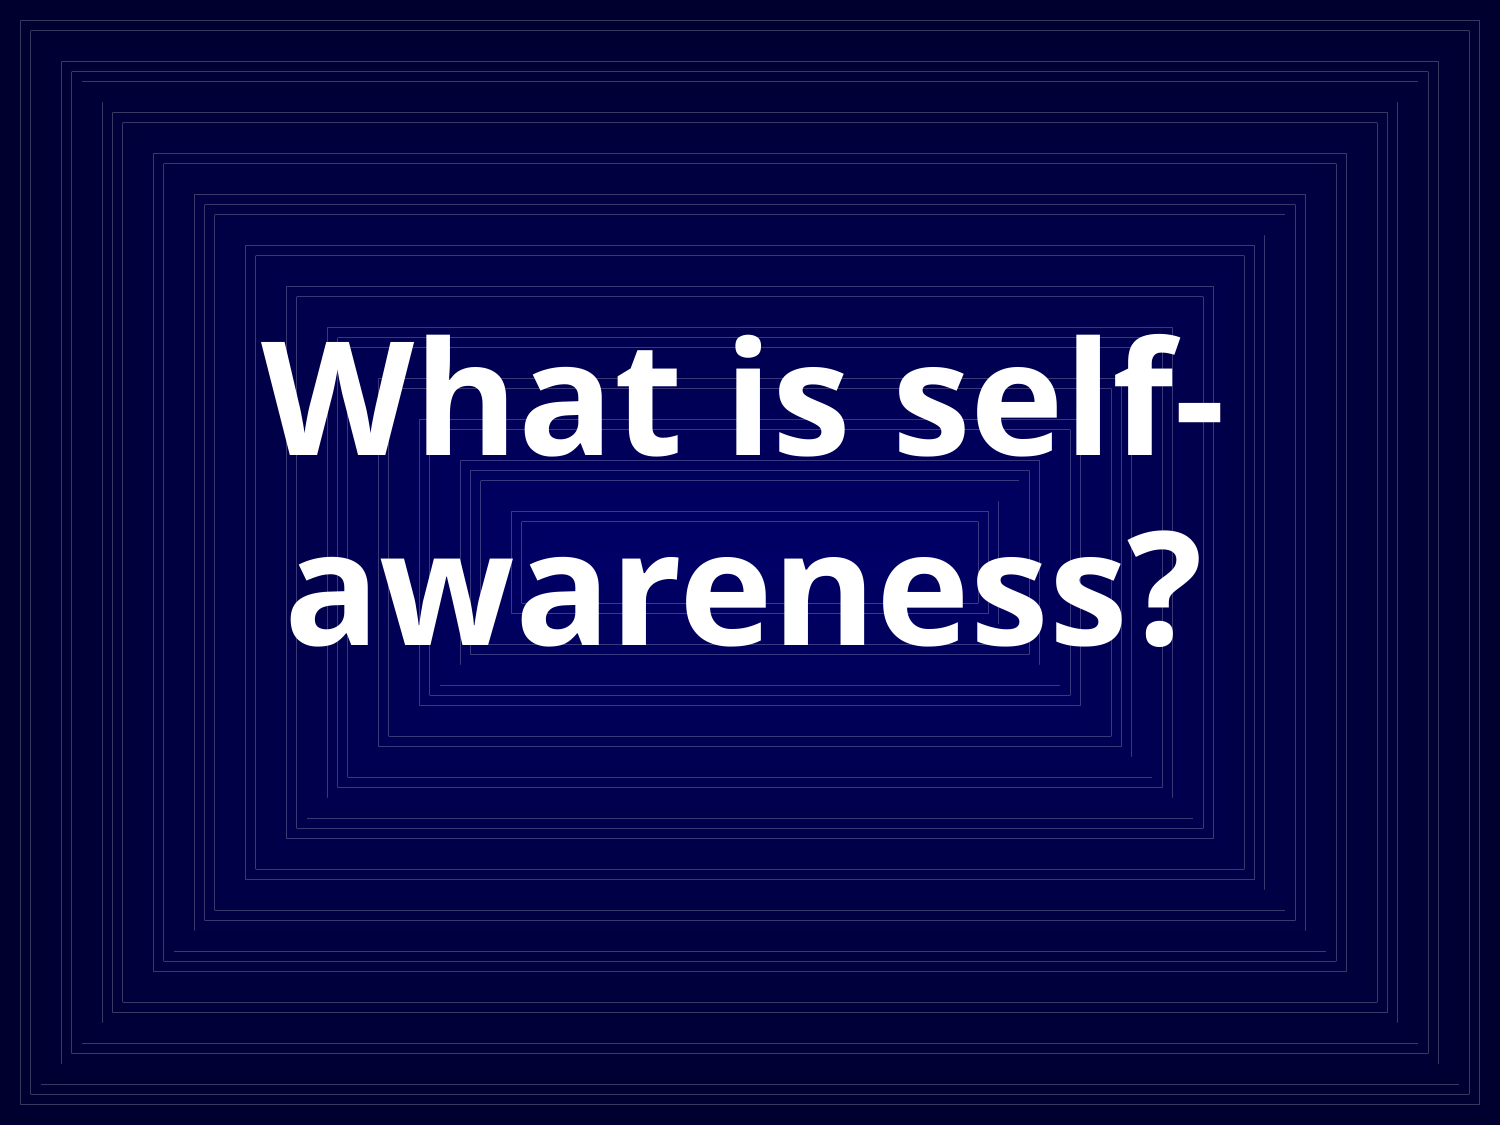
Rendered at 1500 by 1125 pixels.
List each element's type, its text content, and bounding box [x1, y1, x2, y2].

title What is self-awareness? [37, 0, 1451, 976]
